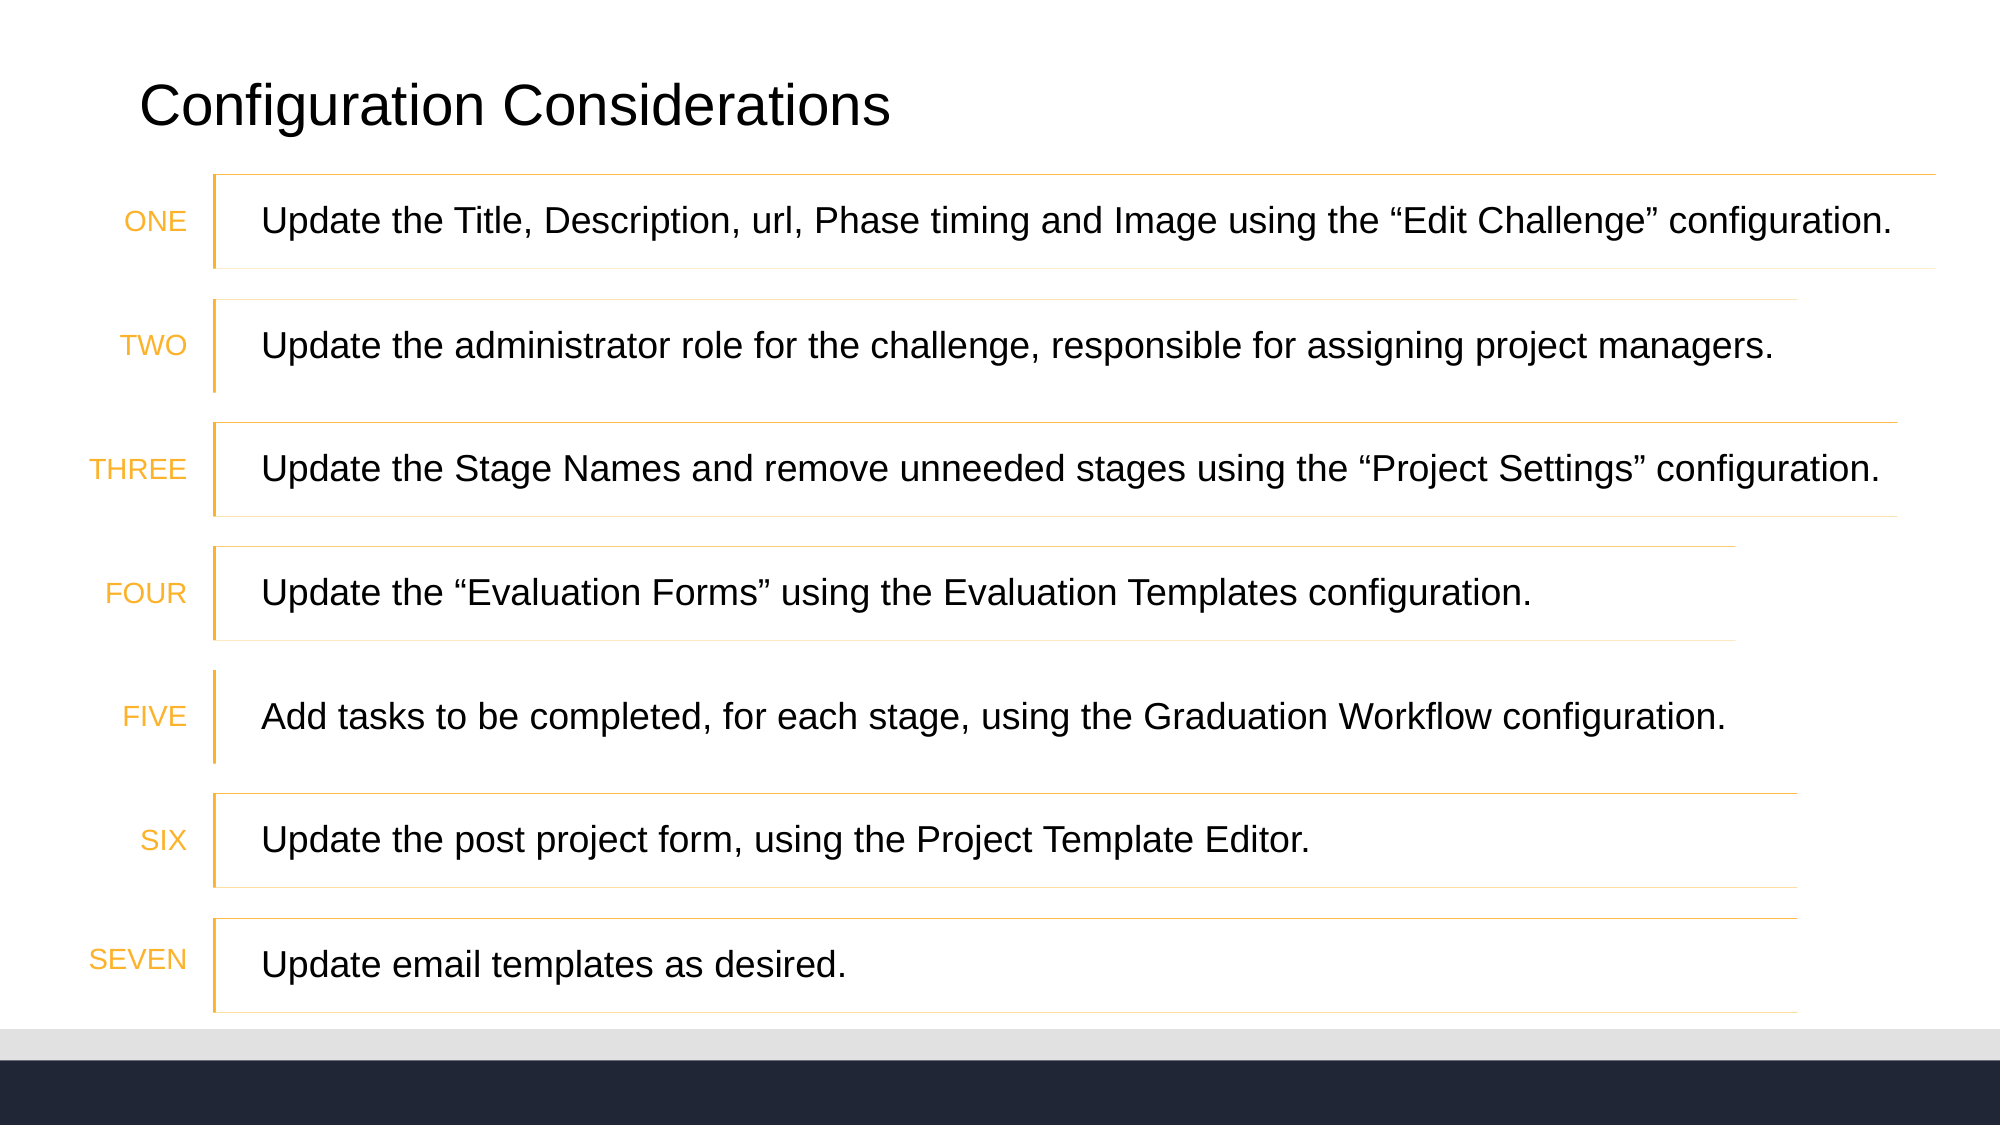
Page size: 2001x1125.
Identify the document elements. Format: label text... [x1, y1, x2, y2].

list Update the Stage Names and remove unneeded stages using the “Project Settings” configuration. [216, 422, 1900, 517]
title Configuration Considerations [139, 75, 1757, 249]
text_box SIX [0, 813, 188, 869]
list three [0, 442, 188, 498]
text_box Update the post project form, using the Project Template Editor. [215, 793, 1800, 888]
text_box Update the administrator role for the challenge, responsible for assigning project managers. [215, 299, 1800, 393]
text_box TWO [0, 319, 188, 374]
list Add tasks to be completed, for each stage, using the Graduation Workflow configuration. [216, 670, 1800, 764]
list four [0, 566, 188, 621]
list Update the Title, Description, url, Phase timing and Image using the “Edit Challenge” configuration. [216, 174, 1938, 269]
list Update the “Evaluation Forms” using the Evaluation Templates configuration. [216, 546, 1738, 641]
text_box Update email templates as desired. [215, 918, 1800, 1013]
list ONE [0, 194, 188, 250]
text_box seven [0, 932, 188, 988]
list five [0, 690, 188, 745]
